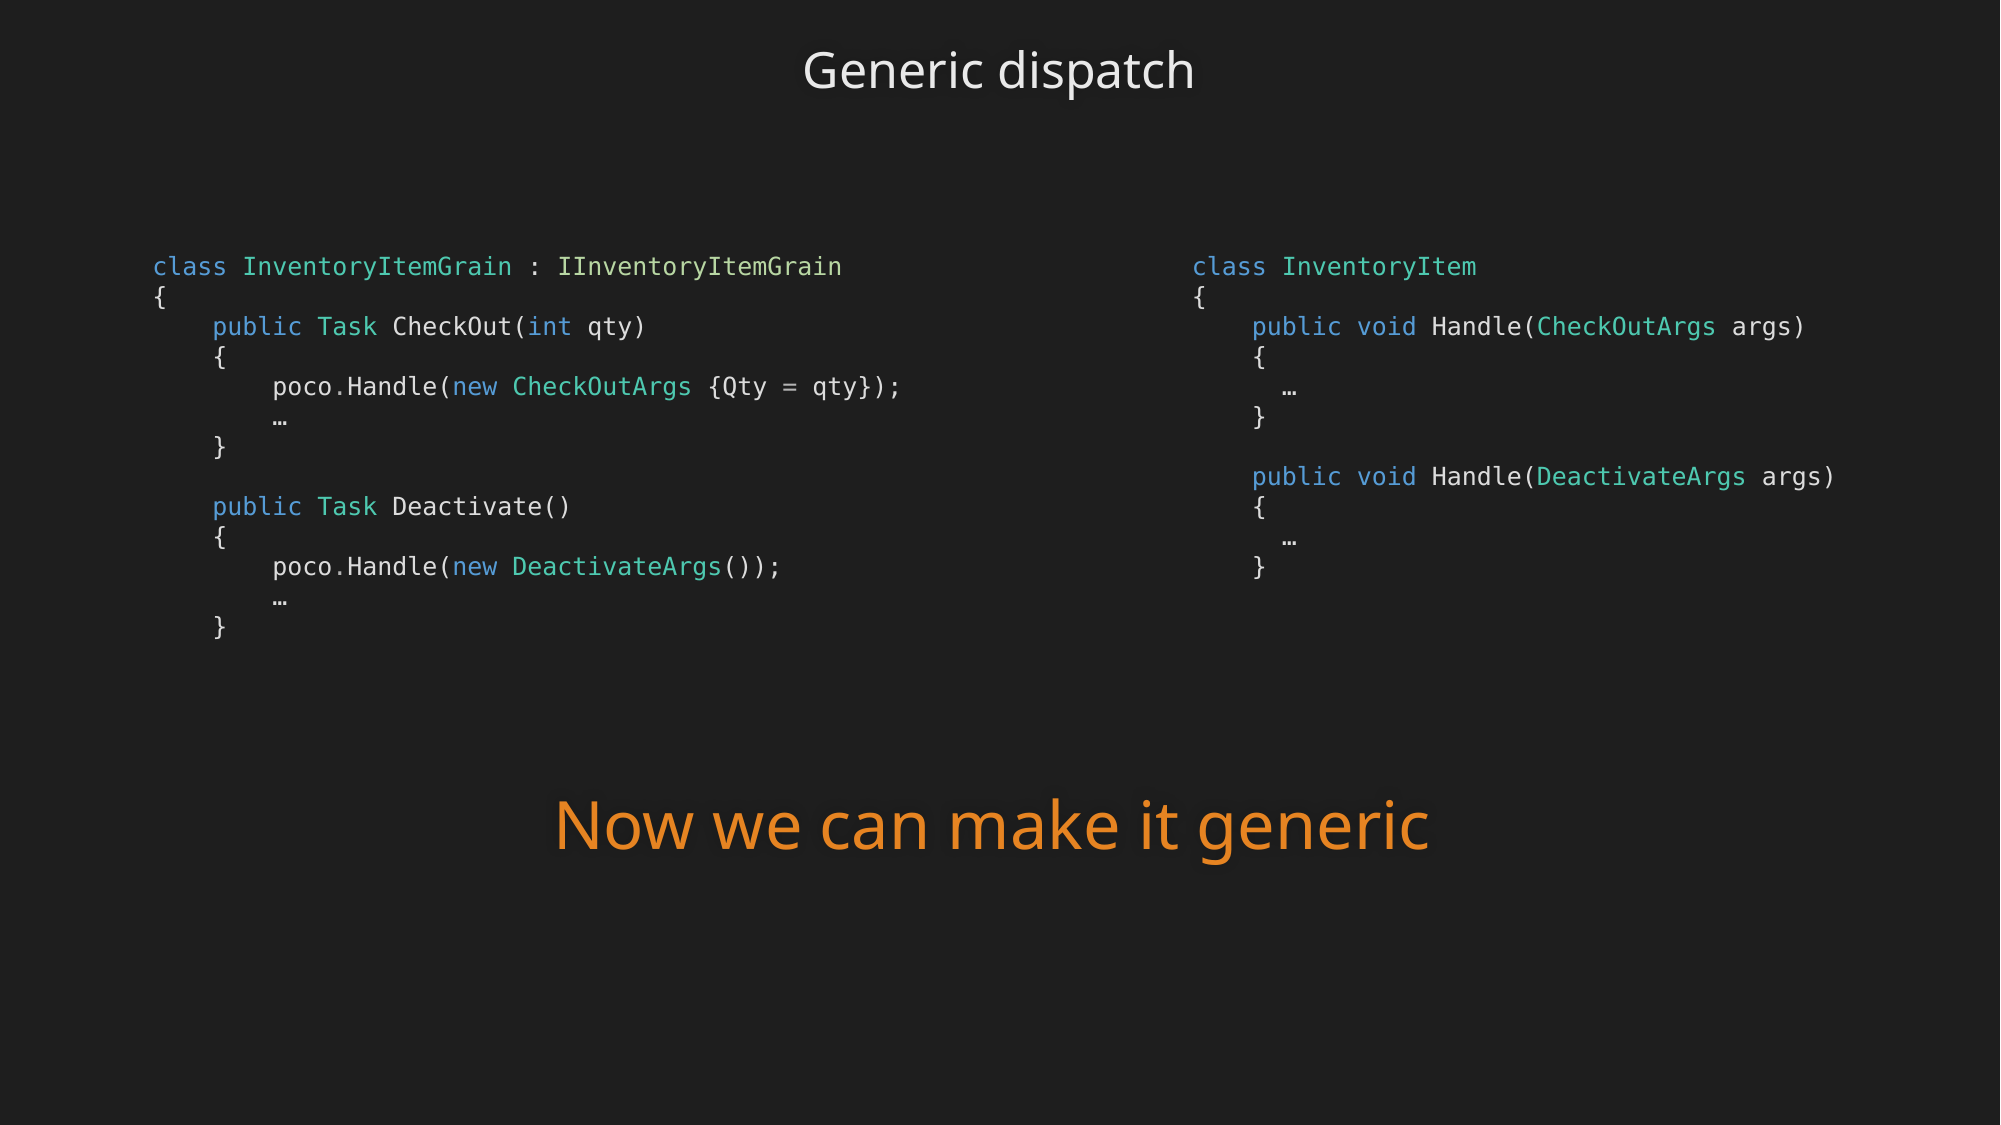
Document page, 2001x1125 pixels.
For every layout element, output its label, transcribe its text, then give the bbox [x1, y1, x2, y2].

text_box Generic dispatch [787, 30, 1212, 106]
text_box Now we can make it generic [538, 775, 1447, 870]
text_box class InventoryItem { public void Handle(CheckOutArgs args) { … } public void Handle(DeactivateArgs args) { … } [1177, 243, 1910, 588]
text_box class InventoryItemGrain : IInventoryItemGrain { public Task CheckOut(int qty) { poco.Handle(new CheckOutArgs {Qty = qty}); … } public Task Deactivate() { poco.Handle(new DeactivateArgs()); … } [137, 243, 977, 648]
